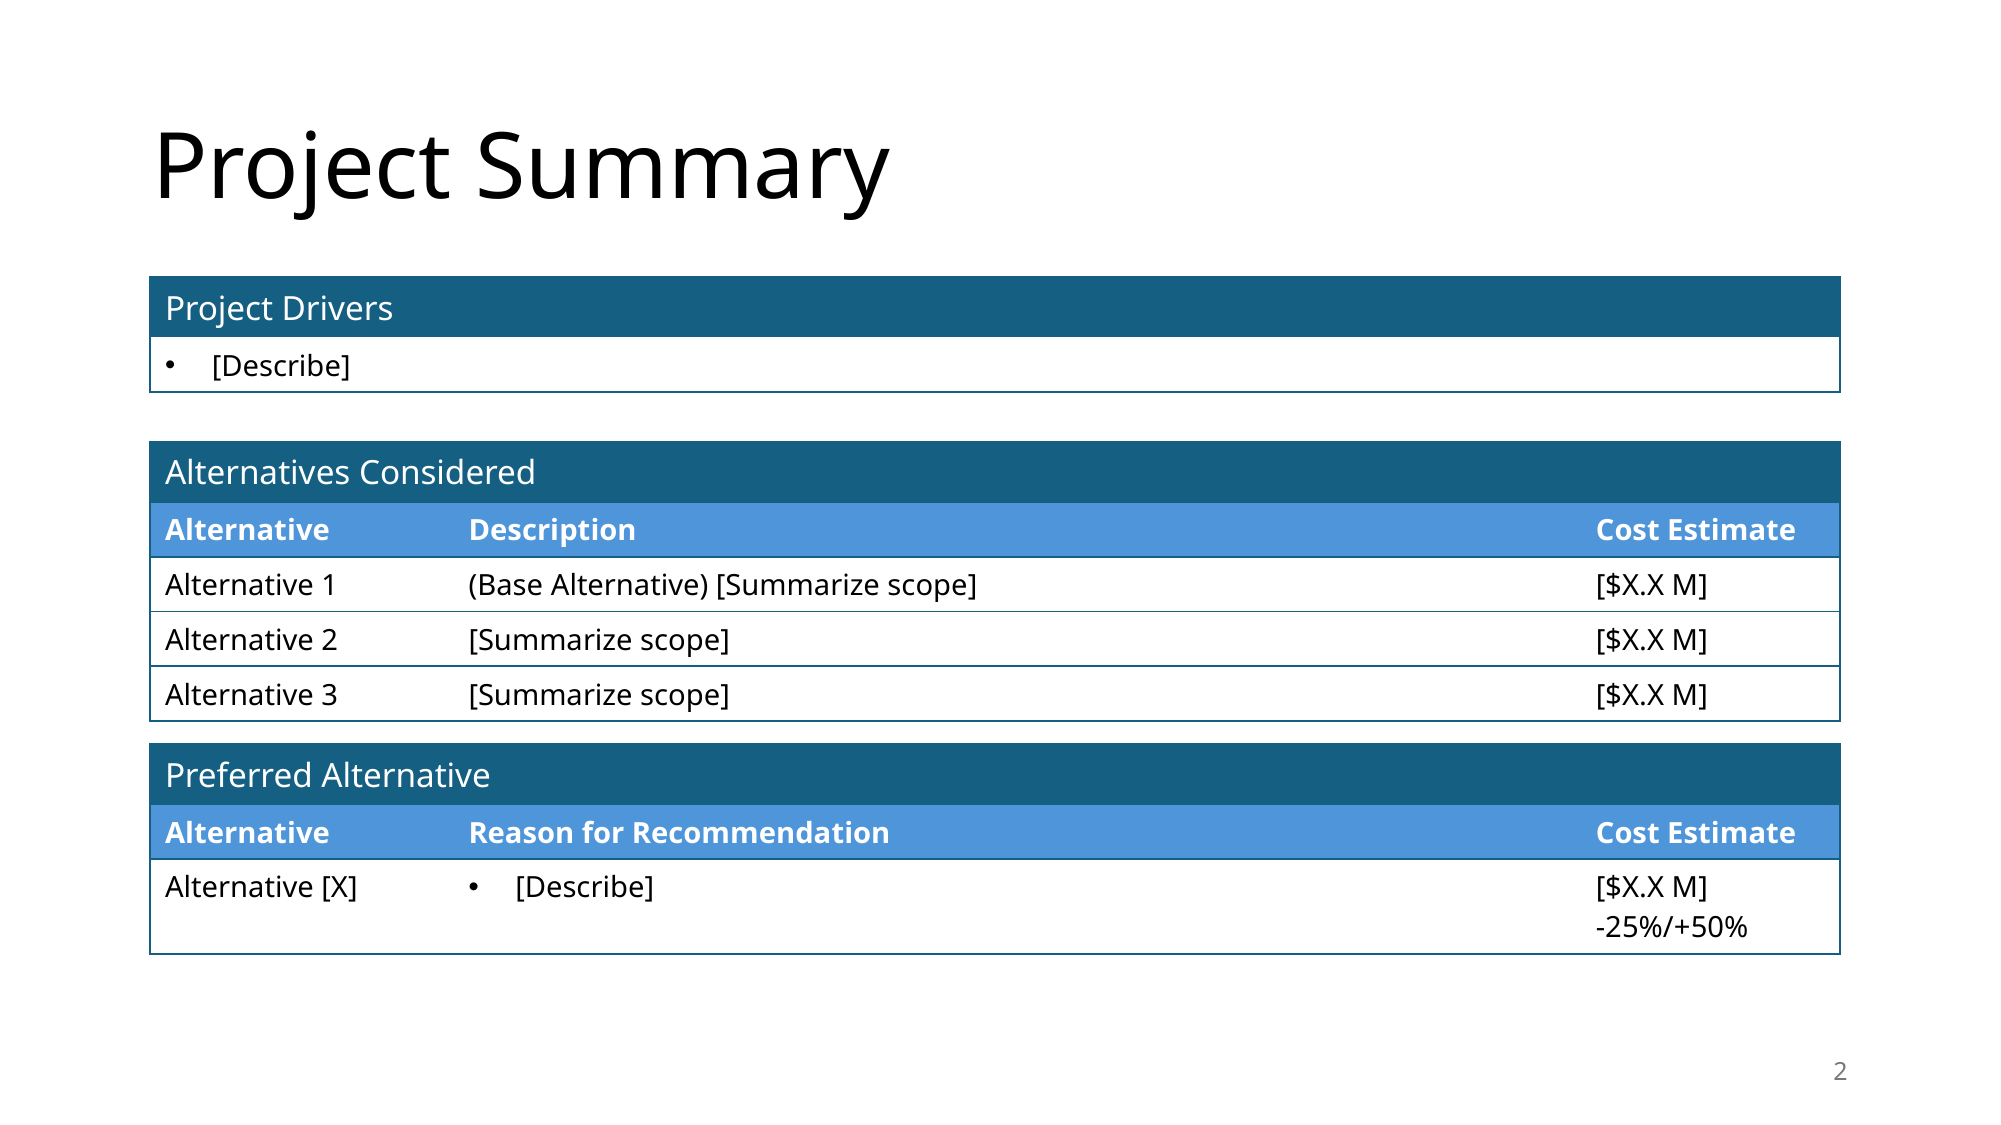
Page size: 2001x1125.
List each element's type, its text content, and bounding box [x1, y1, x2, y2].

table_cell [Summarize scope] [453, 612, 1581, 665]
table_cell [Describe] [151, 337, 1839, 391]
table_cell Alternative [X] [151, 860, 453, 953]
table_cell Alternative 3 [151, 667, 453, 720]
table_cell [$X.X M] [1581, 558, 1839, 611]
table_cell Alternative [151, 805, 453, 858]
table_header Project Drivers [151, 278, 1839, 337]
table_cell Reason for Recommendation [453, 805, 1581, 858]
table_header Preferred Alternative [151, 745, 1839, 804]
table_cell Alternative 2 [151, 612, 453, 665]
table_header Alternatives Considered [151, 443, 1839, 501]
table_cell [Describe] [453, 860, 1581, 953]
table_cell Cost Estimate [1581, 805, 1839, 858]
table_cell Description [453, 503, 1581, 556]
table_cell [$X.X M] [1581, 667, 1839, 720]
table_cell [$X.X M] [1581, 612, 1839, 665]
table_cell Alternative 1 [151, 558, 453, 611]
table_cell (Base Alternative) [Summarize scope] [453, 558, 1581, 611]
table_cell [Summarize scope] [453, 667, 1581, 720]
slide_number 2 [1412, 1042, 1863, 1103]
title Project Summary [137, 59, 1863, 278]
table_cell Alternative [151, 503, 453, 556]
table_cell Cost Estimate [1581, 503, 1839, 556]
table_cell [$X.X M] -25%/+50% [1581, 860, 1839, 953]
